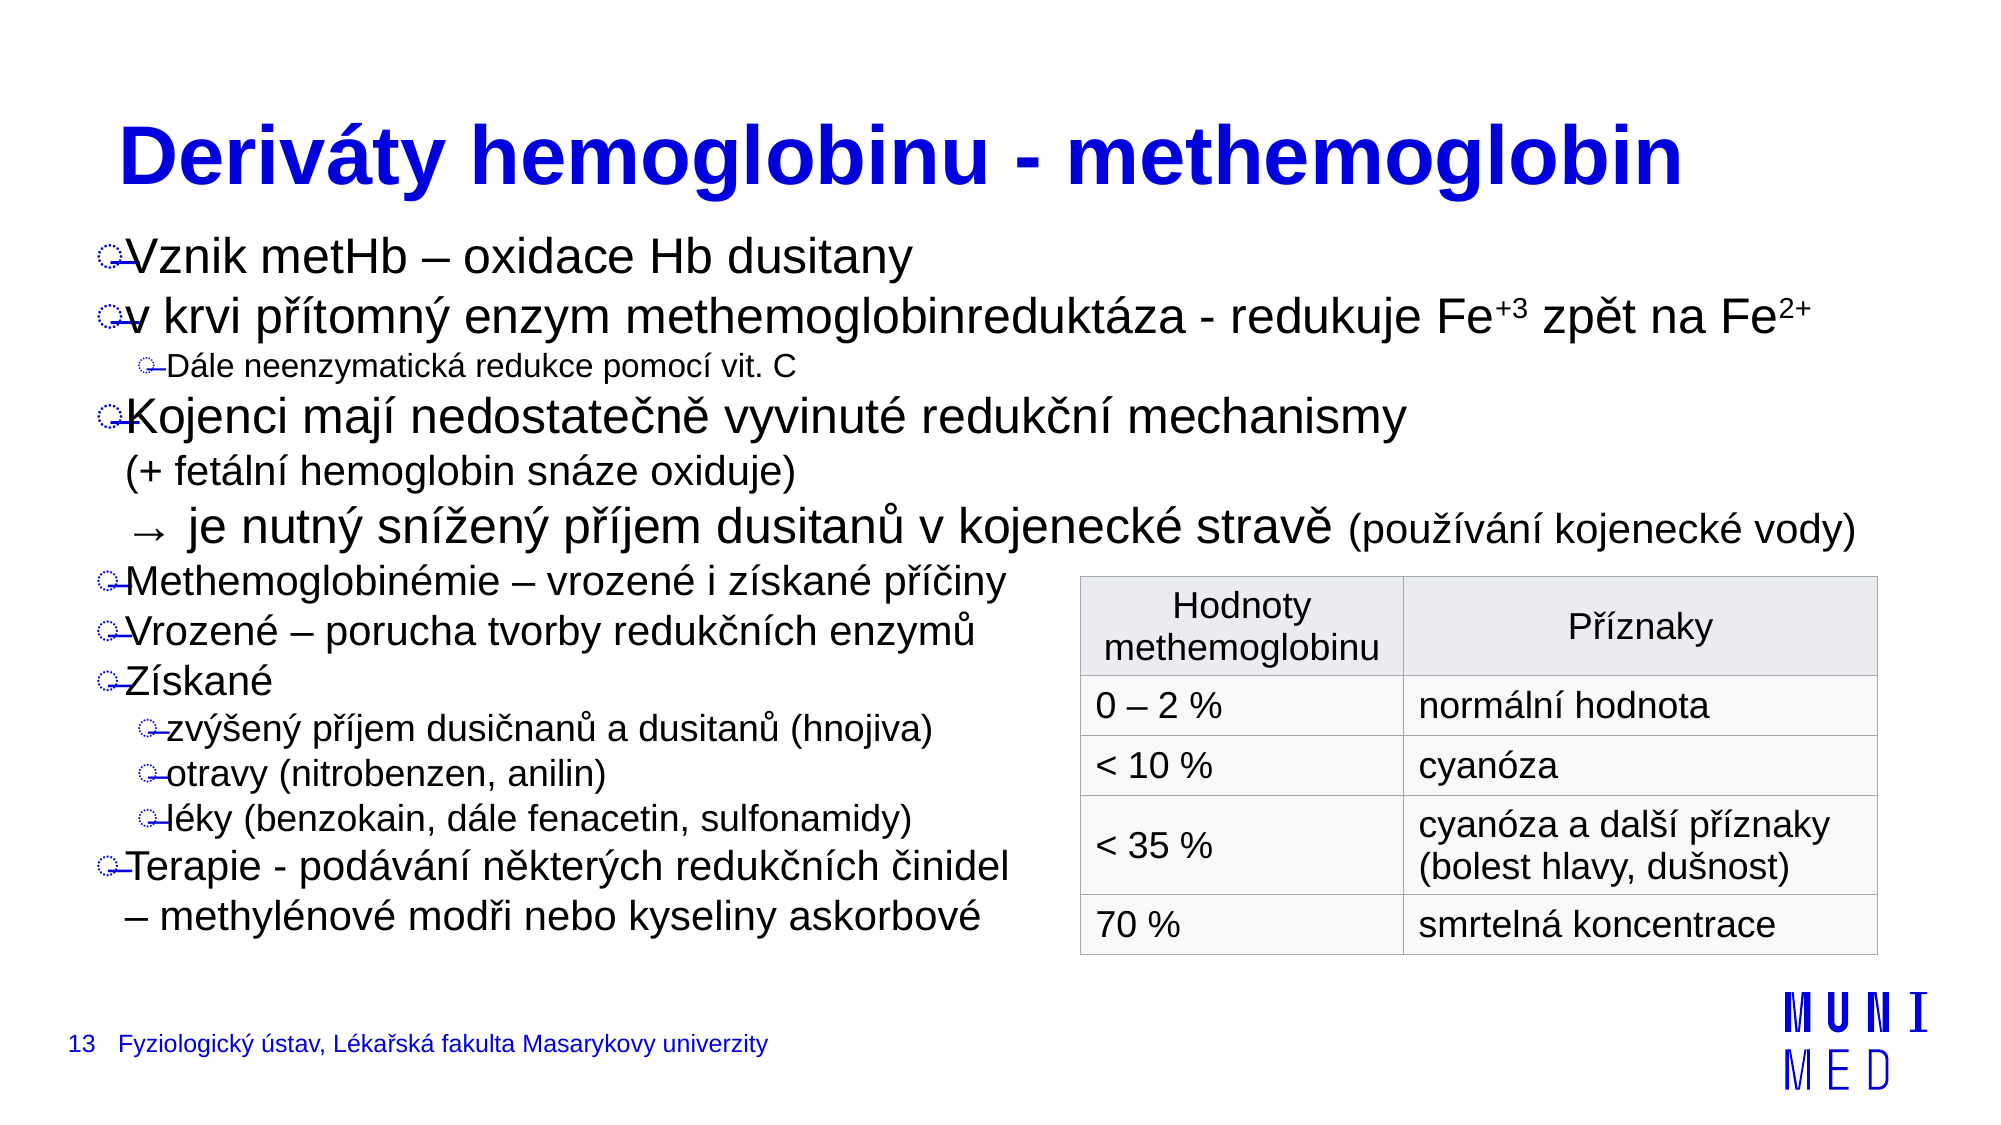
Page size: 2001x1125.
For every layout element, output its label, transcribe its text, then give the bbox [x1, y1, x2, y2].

table_cell 70 % [1081, 895, 1403, 954]
table_cell 0 – 2 % [1081, 676, 1403, 735]
slide_number 13 [67, 1021, 110, 1063]
table_cell smrtelná koncentrace [1404, 895, 1877, 954]
table_header Hodnoty methemoglobinu [1081, 577, 1403, 675]
table_cell normální hodnota [1404, 676, 1877, 735]
table_cell cyanóza [1404, 736, 1877, 795]
text_box Vznik metHb – oxidace Hb dusitany v krvi přítomný enzym methemoglobinreduktáza - redukuje Fe+3 zpět na Fe2+ Dále neenzymatická redukce pomocí vit. C Kojenci mají nedostatečně vyvinuté redukční mechanismy (+ fetální hemoglobin snáze oxiduje) → je nutný snížený příjem dusitanů v kojenecké stravě (používání kojenecké vody) Methemoglobinémie – vrozené i získané příčiny Vrozené – porucha tvorby redukčních enzymů Získané zvýšený příjem dusičnanů a dusitanů (hnojiva) otravy (nitrobenzen, anilin) léky (benzokain, dále fenacetin, sulfonamidy) Terapie - podávání některých redukčních činidel – methylénové modři nebo kyseliny askorbové [83, 223, 1878, 812]
table_header Příznaky [1404, 577, 1877, 675]
table_cell < 10 % [1081, 736, 1403, 795]
title Deriváty hemoglobinu - methemoglobin [118, 118, 1883, 193]
table_cell < 35 % [1081, 796, 1403, 894]
footer Fyziologický ústav, Lékařská fakulta Masarykovy univerzity [118, 1021, 1418, 1063]
table_cell cyanóza a další příznaky (bolest hlavy, dušnost) [1404, 796, 1877, 894]
